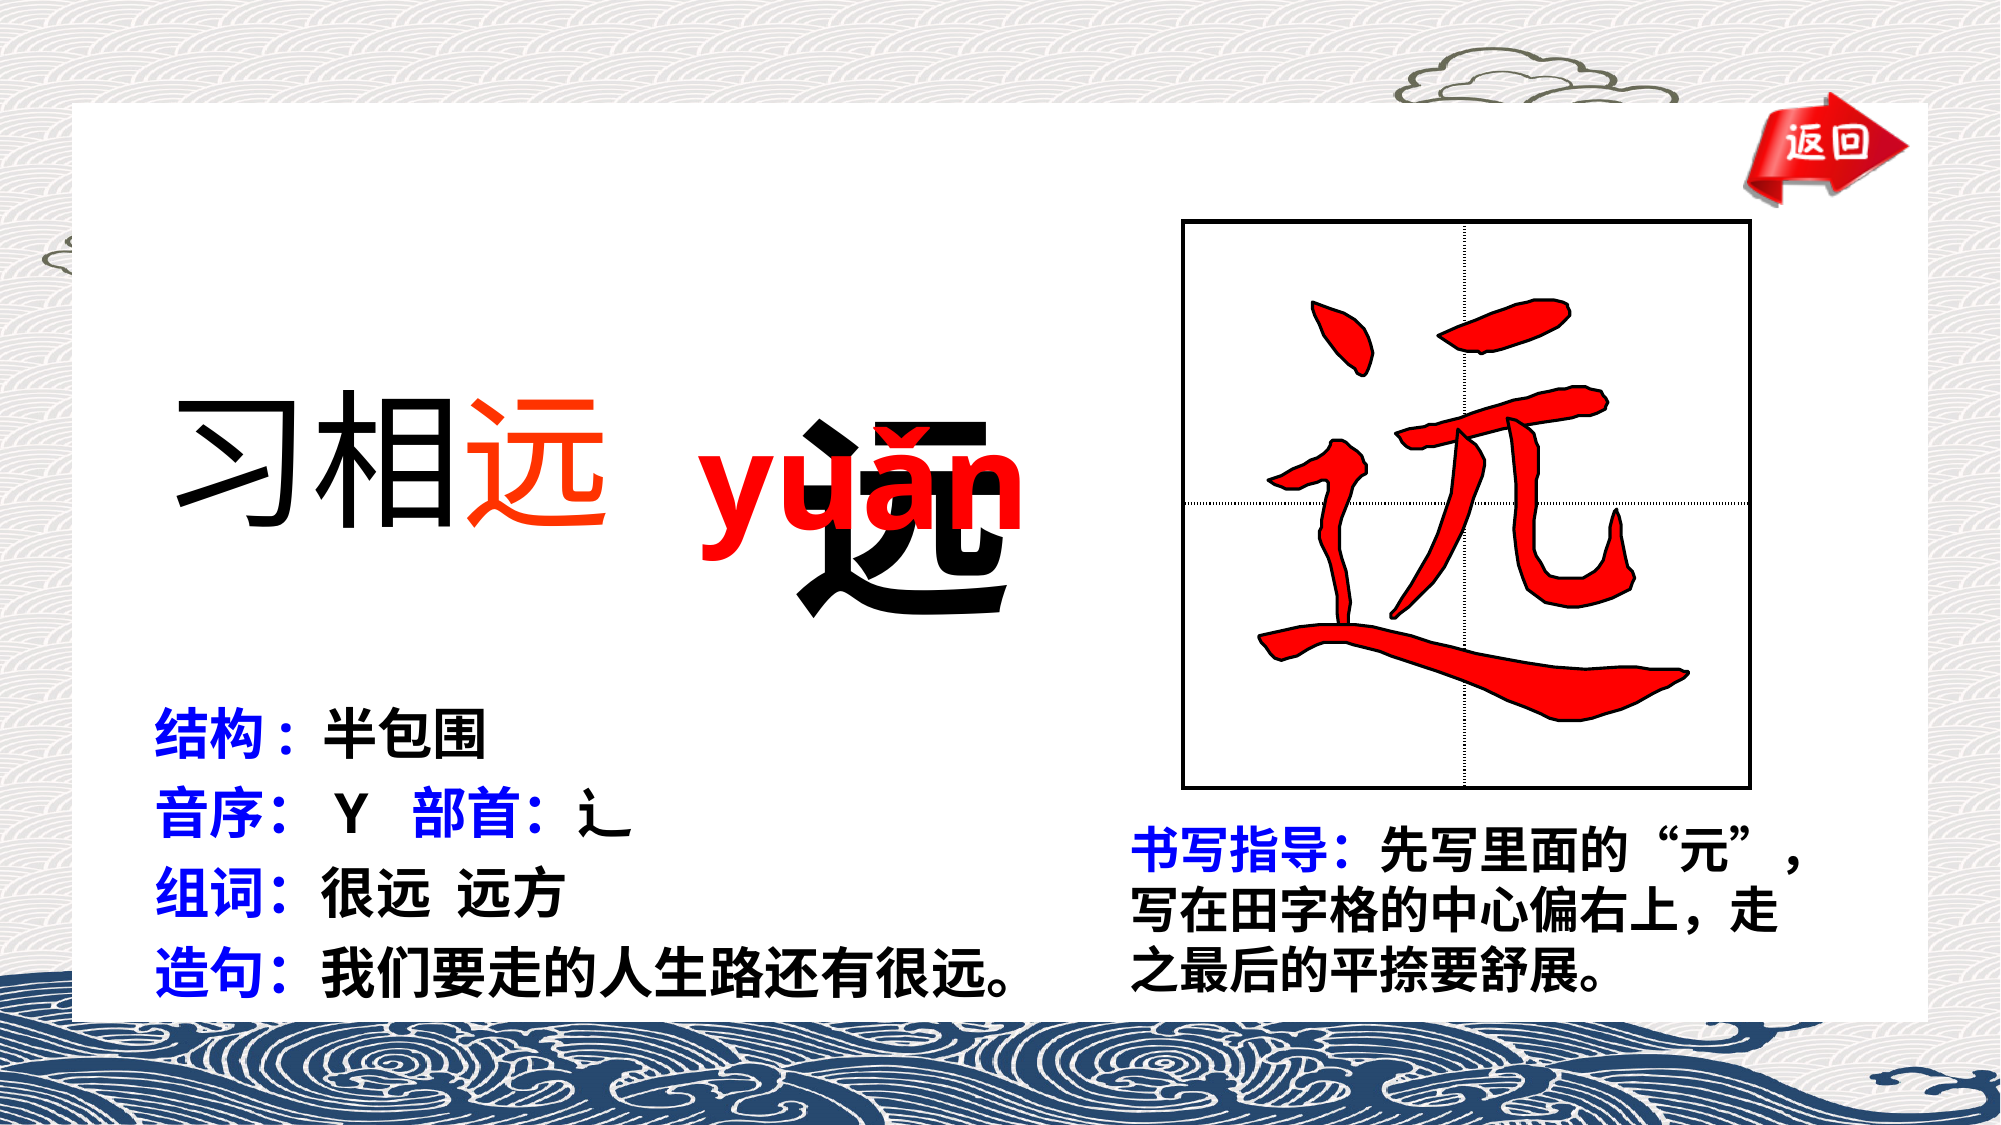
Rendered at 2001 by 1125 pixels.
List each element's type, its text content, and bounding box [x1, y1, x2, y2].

text_box 音序：Y 部首：辶 [139, 771, 683, 853]
table_header [1464, 224, 1748, 503]
text_box [1395, 386, 1608, 449]
text_box [1312, 302, 1373, 376]
text_box [1259, 624, 1689, 721]
picture [0, 0, 2001, 1125]
text_box [1267, 440, 1367, 624]
text_box yuǎn [683, 228, 1088, 564]
text_box 造句：我们要走的人生路还有很远。 [139, 930, 1074, 1012]
text_box 习相远 [146, 358, 672, 554]
text_box [1507, 418, 1635, 607]
text_box [1437, 299, 1570, 354]
text_box 结构: 半包围 [139, 691, 594, 773]
table_header [1185, 224, 1464, 503]
text_box 远 [775, 564, 1028, 651]
table_cell [1464, 503, 1748, 786]
text_box [1390, 429, 1485, 619]
table_cell [1185, 503, 1464, 786]
text_box 书写指导：先写里面的“元”，写在田字格的中心偏右上，走之最后的平捺要舒展。 [1114, 810, 1831, 1007]
text_box 组词：很远 远方 [139, 850, 803, 930]
